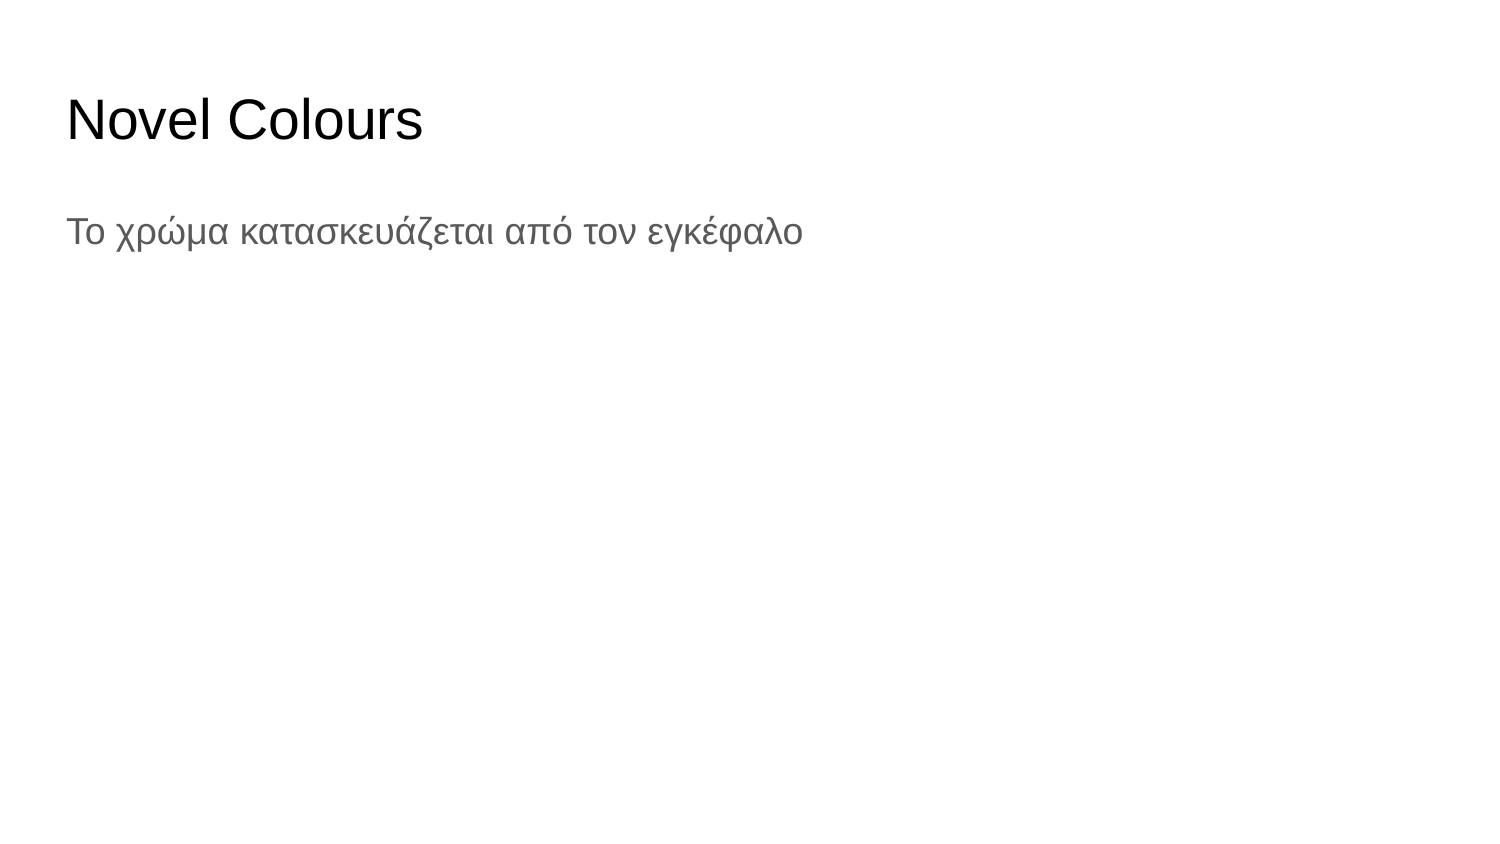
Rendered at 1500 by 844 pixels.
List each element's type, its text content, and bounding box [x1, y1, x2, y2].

title Novel Colours [51, 72, 1449, 167]
list Το χρώμα κατασκευάζεται από τον εγκέφαλο [51, 189, 1449, 750]
